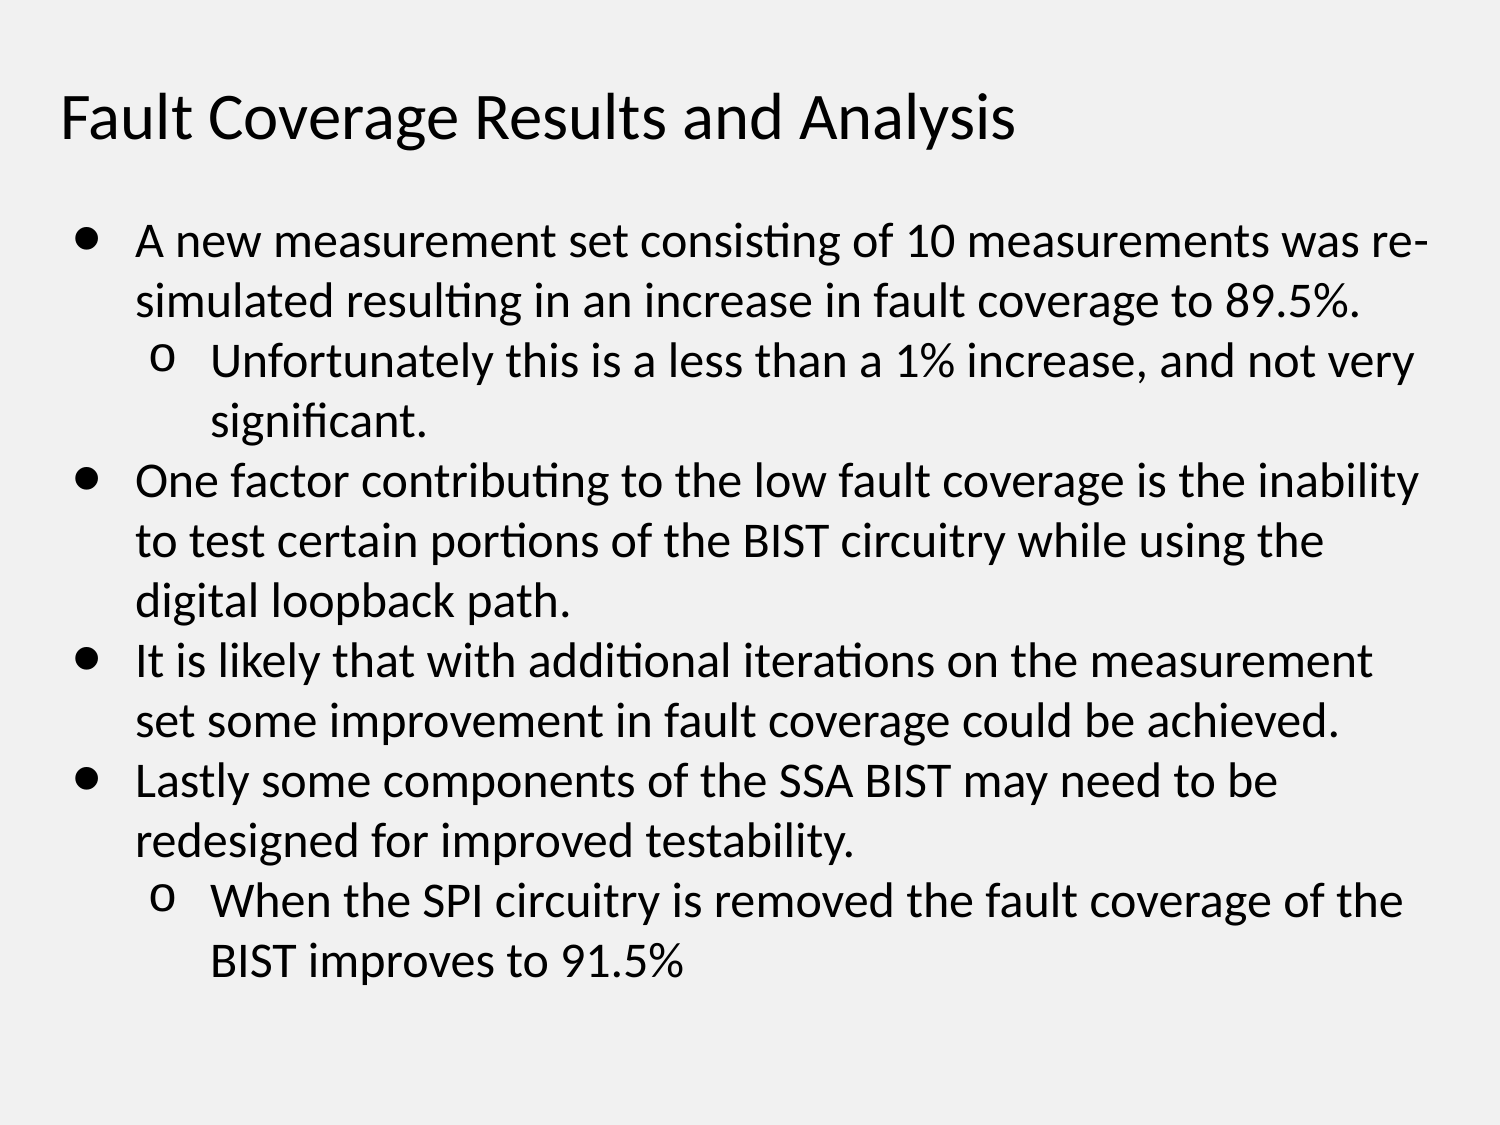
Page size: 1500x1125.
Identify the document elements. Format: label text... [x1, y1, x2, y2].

title Fault Coverage Results and Analysis [45, 45, 1455, 180]
list A new measurement set consisting of 10 measurements was re-simulated resulting in an increase in fault coverage to 89.5%. Unfortunately this is a less than a 1% increase, and not very significant. One factor contributing to the low fault coverage is the inability to test certain portions of the BIST circuitry while using the digital loopback path. It is likely that with additional iterations on the measurement set some improvement in fault coverage could be achieved. Lastly some components of the SSA BIST may need to be redesigned for improved testability. When the SPI circuitry is removed the fault coverage of the BIST improves to 91.5% [45, 192, 1455, 1080]
